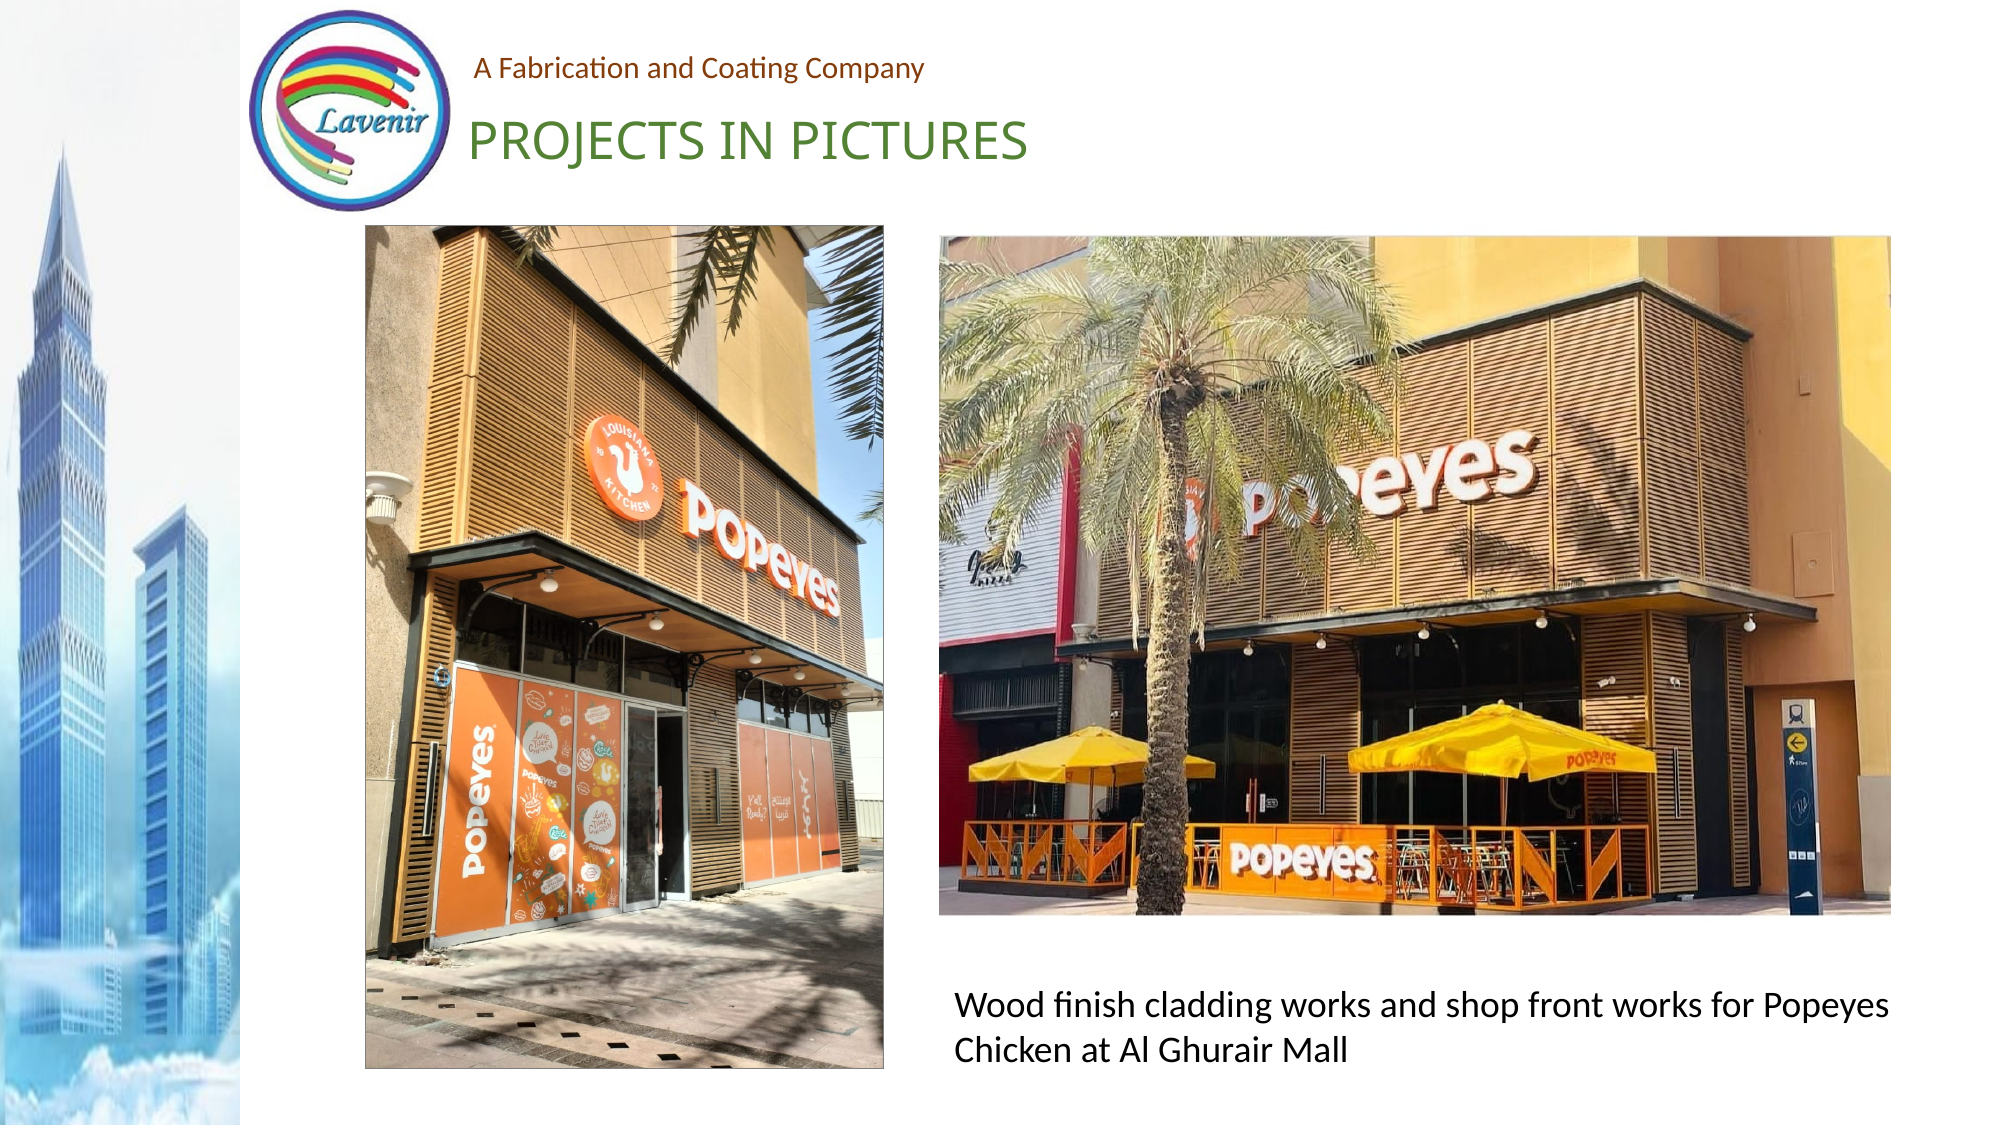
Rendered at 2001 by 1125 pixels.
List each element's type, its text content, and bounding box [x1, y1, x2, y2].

text_box Wood finish cladding works and shop front works for Popeyes Chicken at Al Ghurair Mall [939, 972, 1912, 1077]
picture [939, 226, 1891, 928]
title PROJECTS IN PICTURES [453, 107, 1967, 179]
text_box A Fabrication and Coating Company [453, 46, 967, 86]
picture [249, 5, 453, 216]
picture [365, 225, 884, 1069]
text_box [0, 0, 241, 1125]
